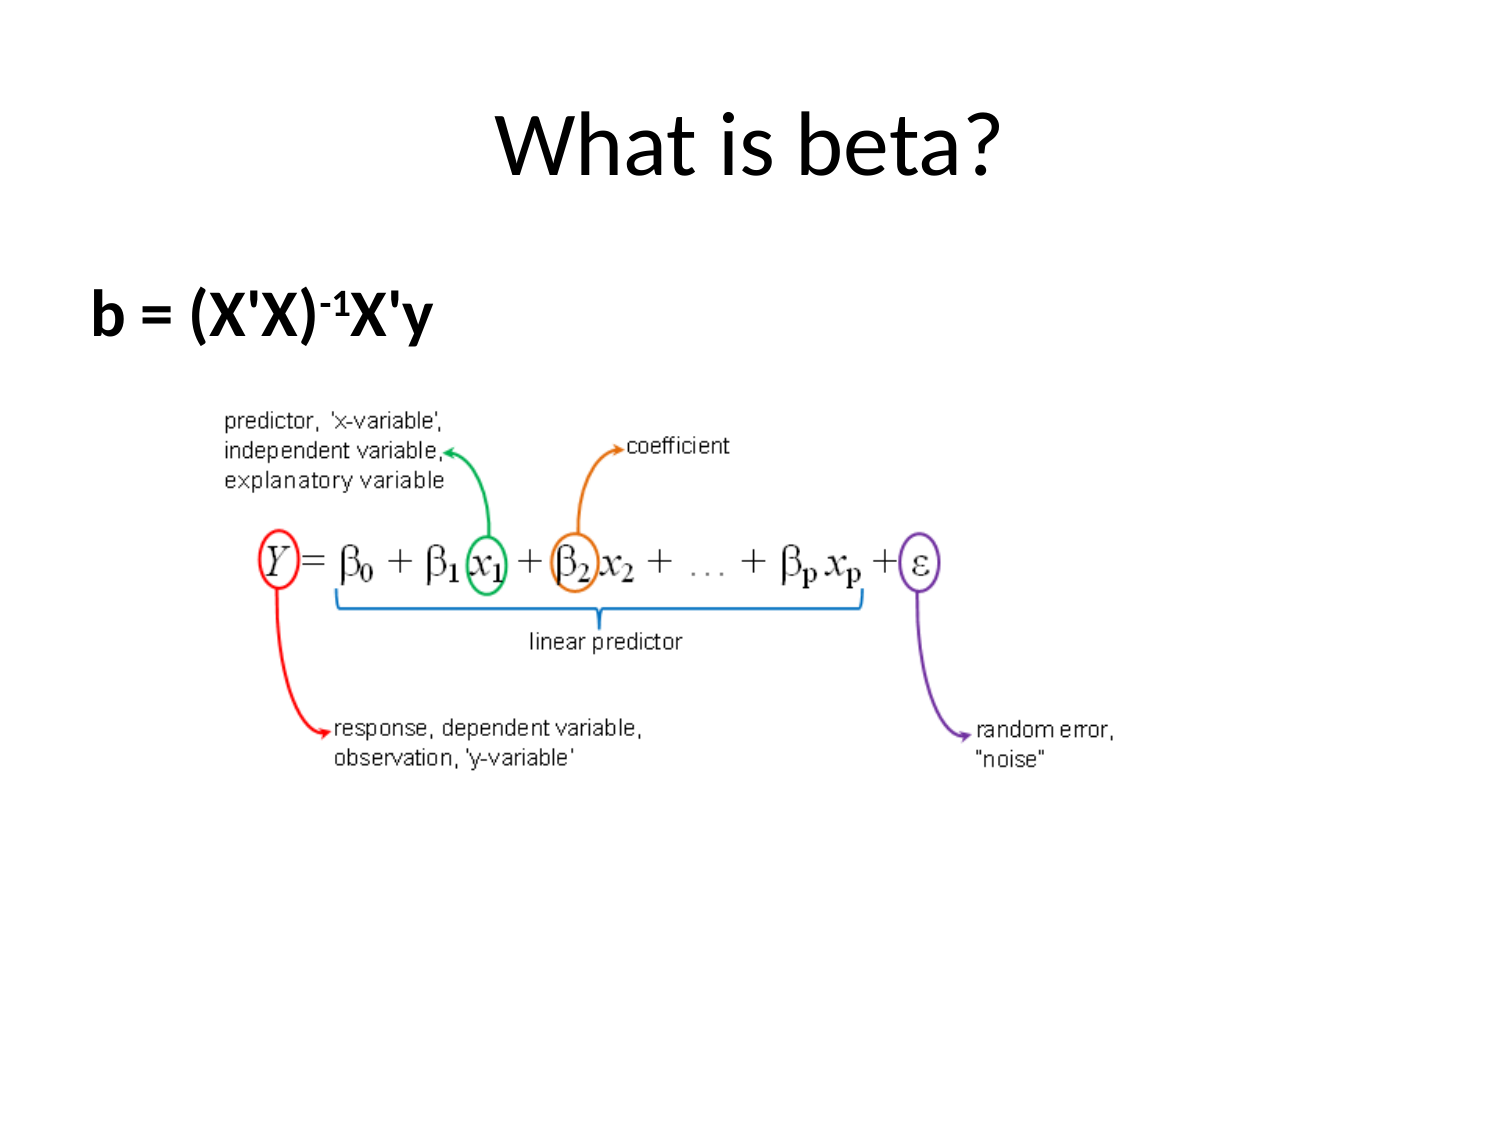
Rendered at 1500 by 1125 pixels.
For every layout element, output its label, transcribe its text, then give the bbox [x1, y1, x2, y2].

picture [212, 399, 1119, 783]
list b = (X'X)-1X'y [75, 262, 1425, 1005]
title What is beta? [75, 45, 1425, 233]
